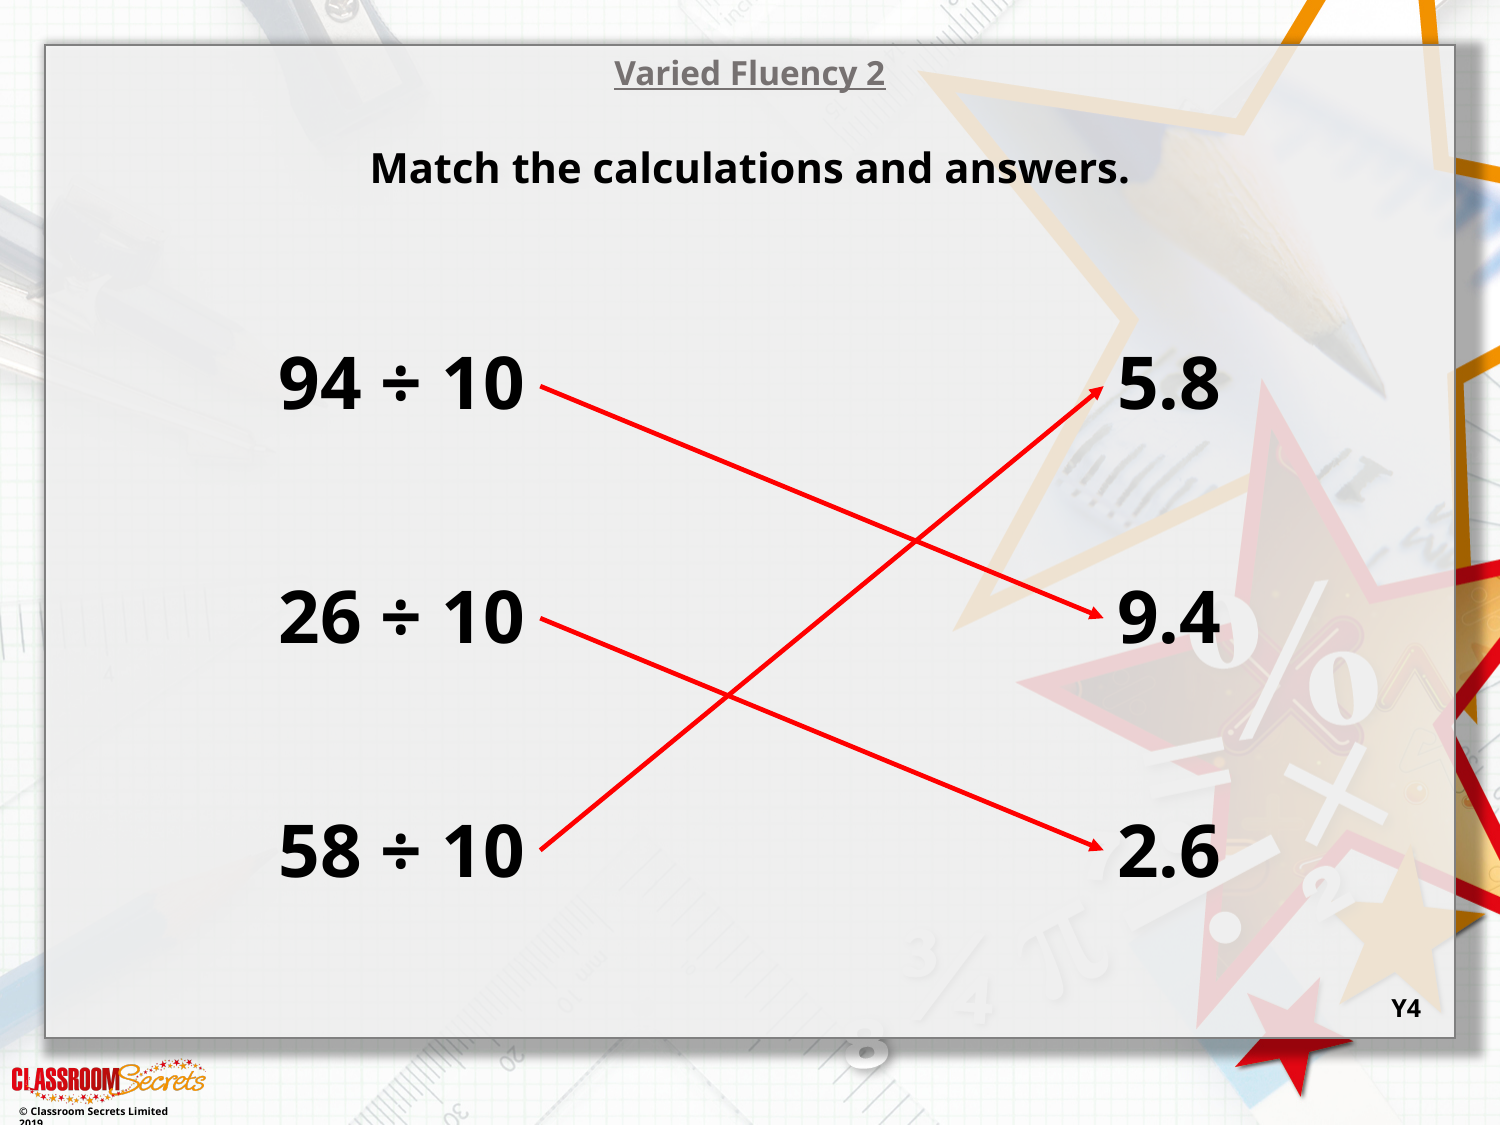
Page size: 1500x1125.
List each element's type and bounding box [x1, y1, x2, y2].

picture [0, 0, 1500, 1125]
text_box [540, 386, 1104, 618]
text_box [540, 618, 1104, 851]
